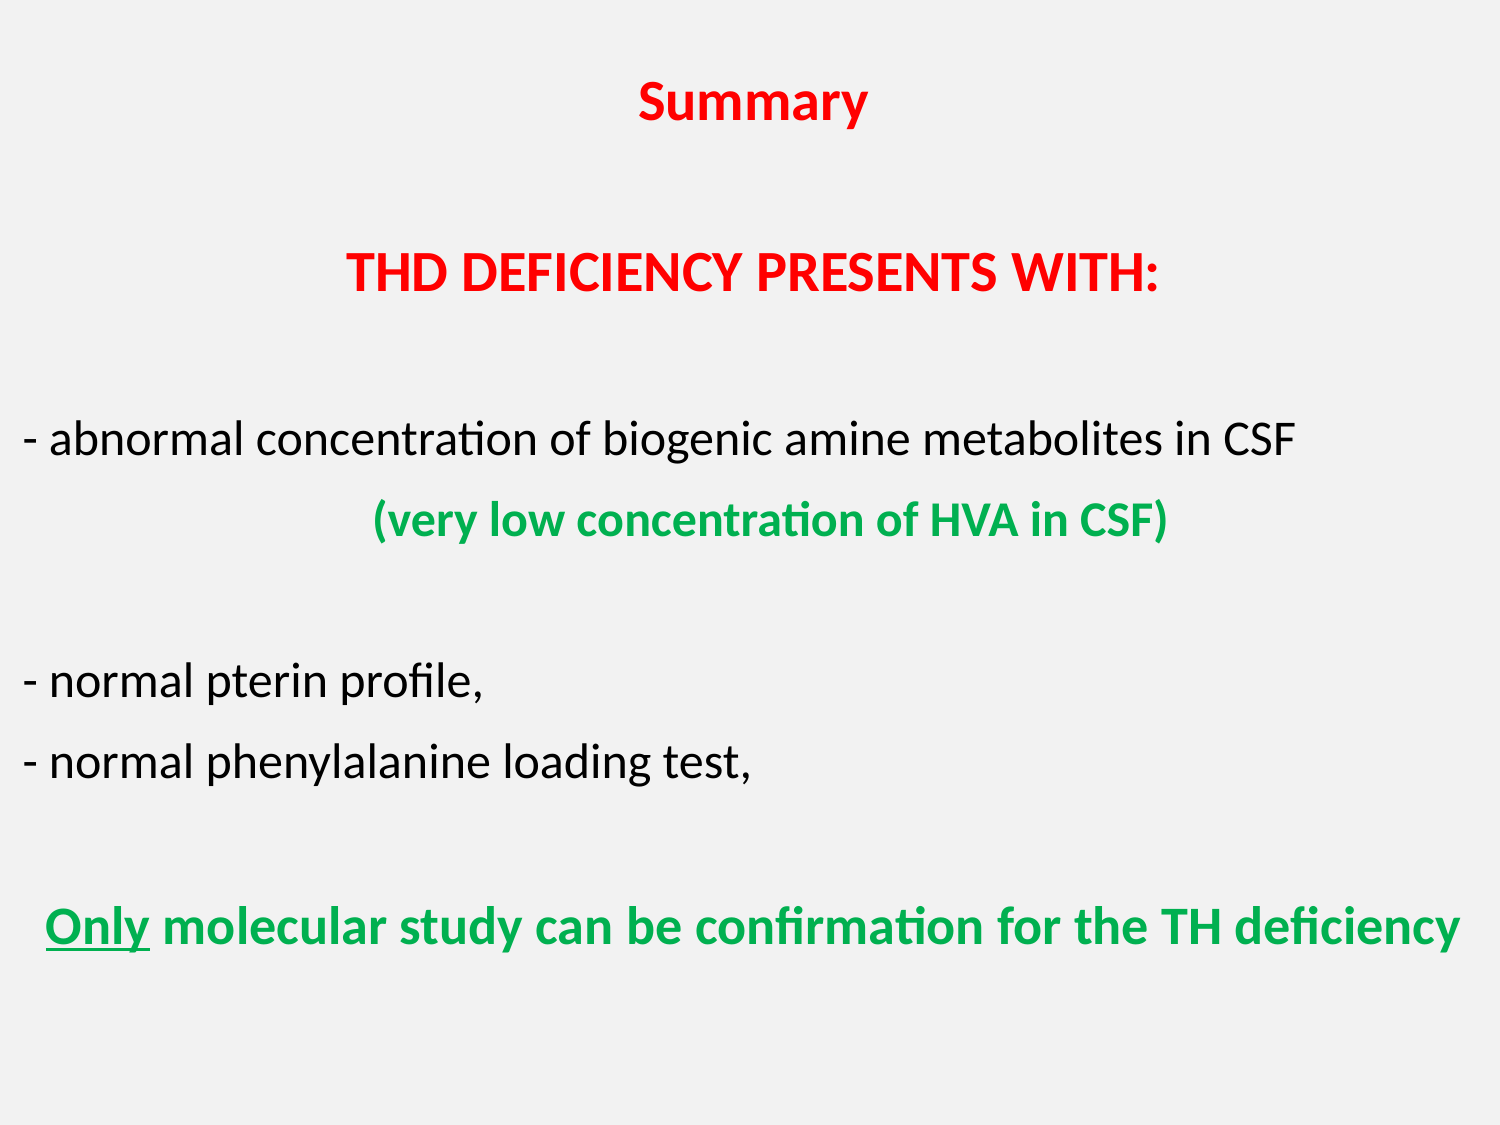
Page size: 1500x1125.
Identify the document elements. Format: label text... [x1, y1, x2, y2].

list Summary THD DEFICIENCY PRESENTS WITH: - abnormal concentration of biogenic amine metabolites in CSF (very low concentration of HVA in CSF) - normal pterin profile, - normal phenylalanine loading test, Only molecular study can be confirmation for the TH deficiency [0, 54, 1500, 1083]
